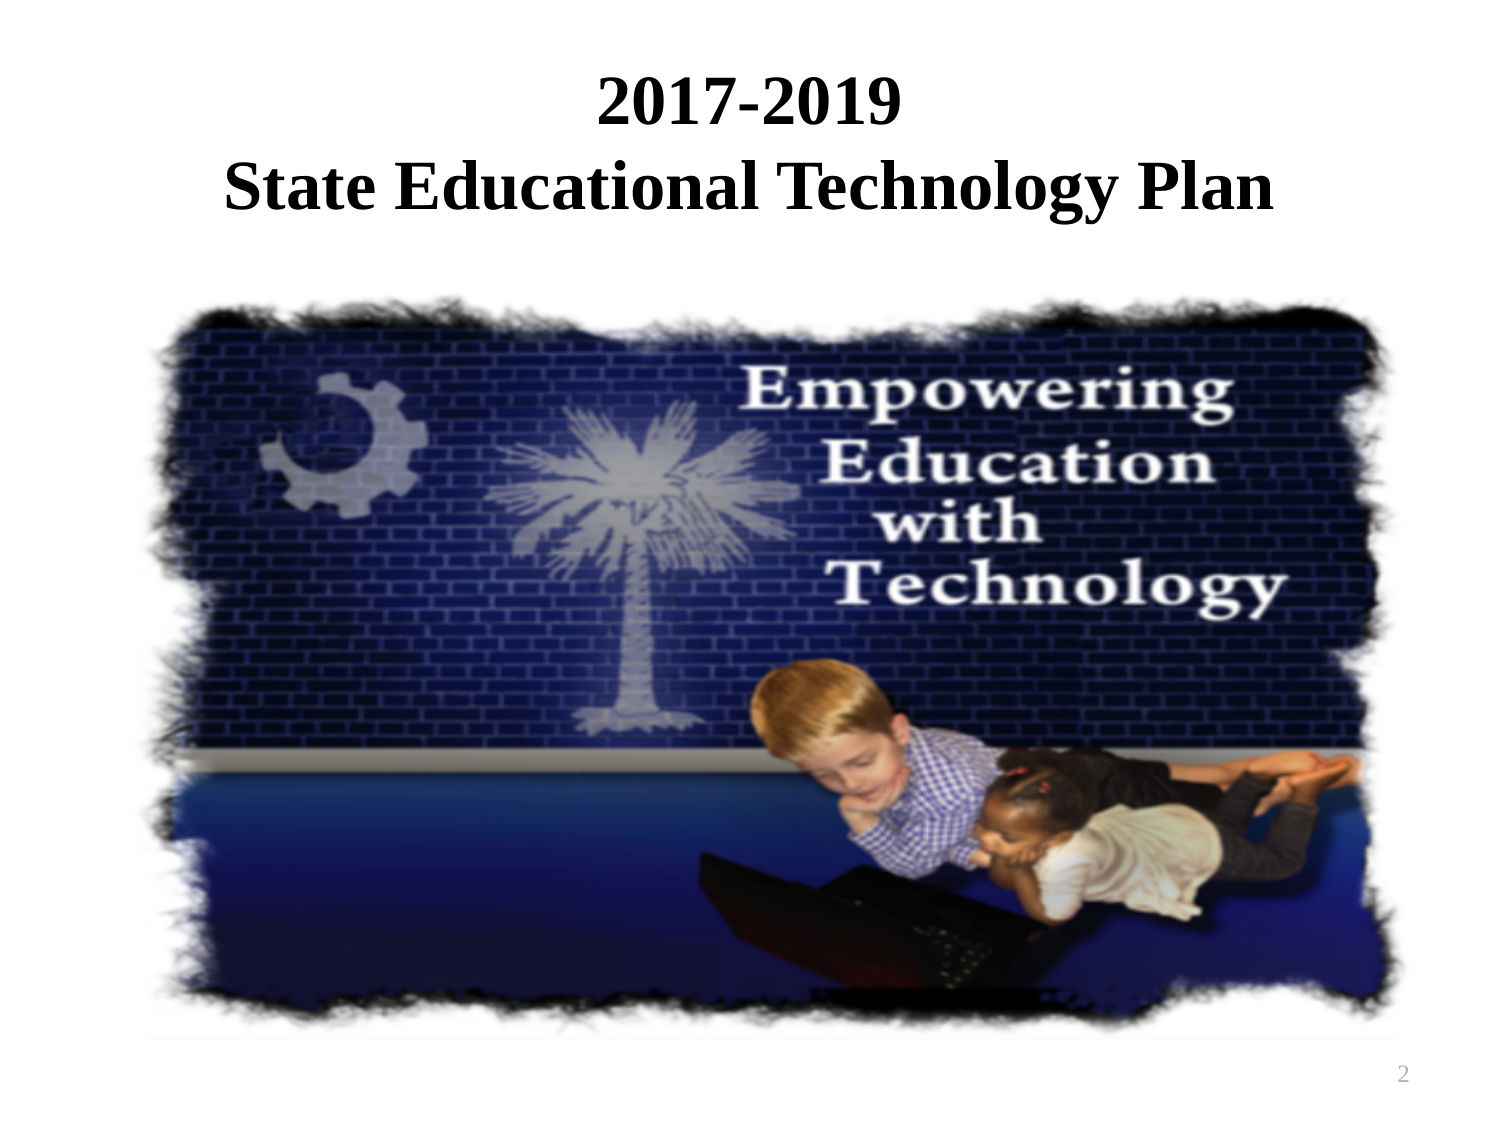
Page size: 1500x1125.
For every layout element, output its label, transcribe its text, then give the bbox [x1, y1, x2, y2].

title 2017-2019 State Educational Technology Plan [75, 45, 1425, 233]
slide_number 2 [1074, 1042, 1425, 1103]
picture [131, 262, 1414, 1044]
